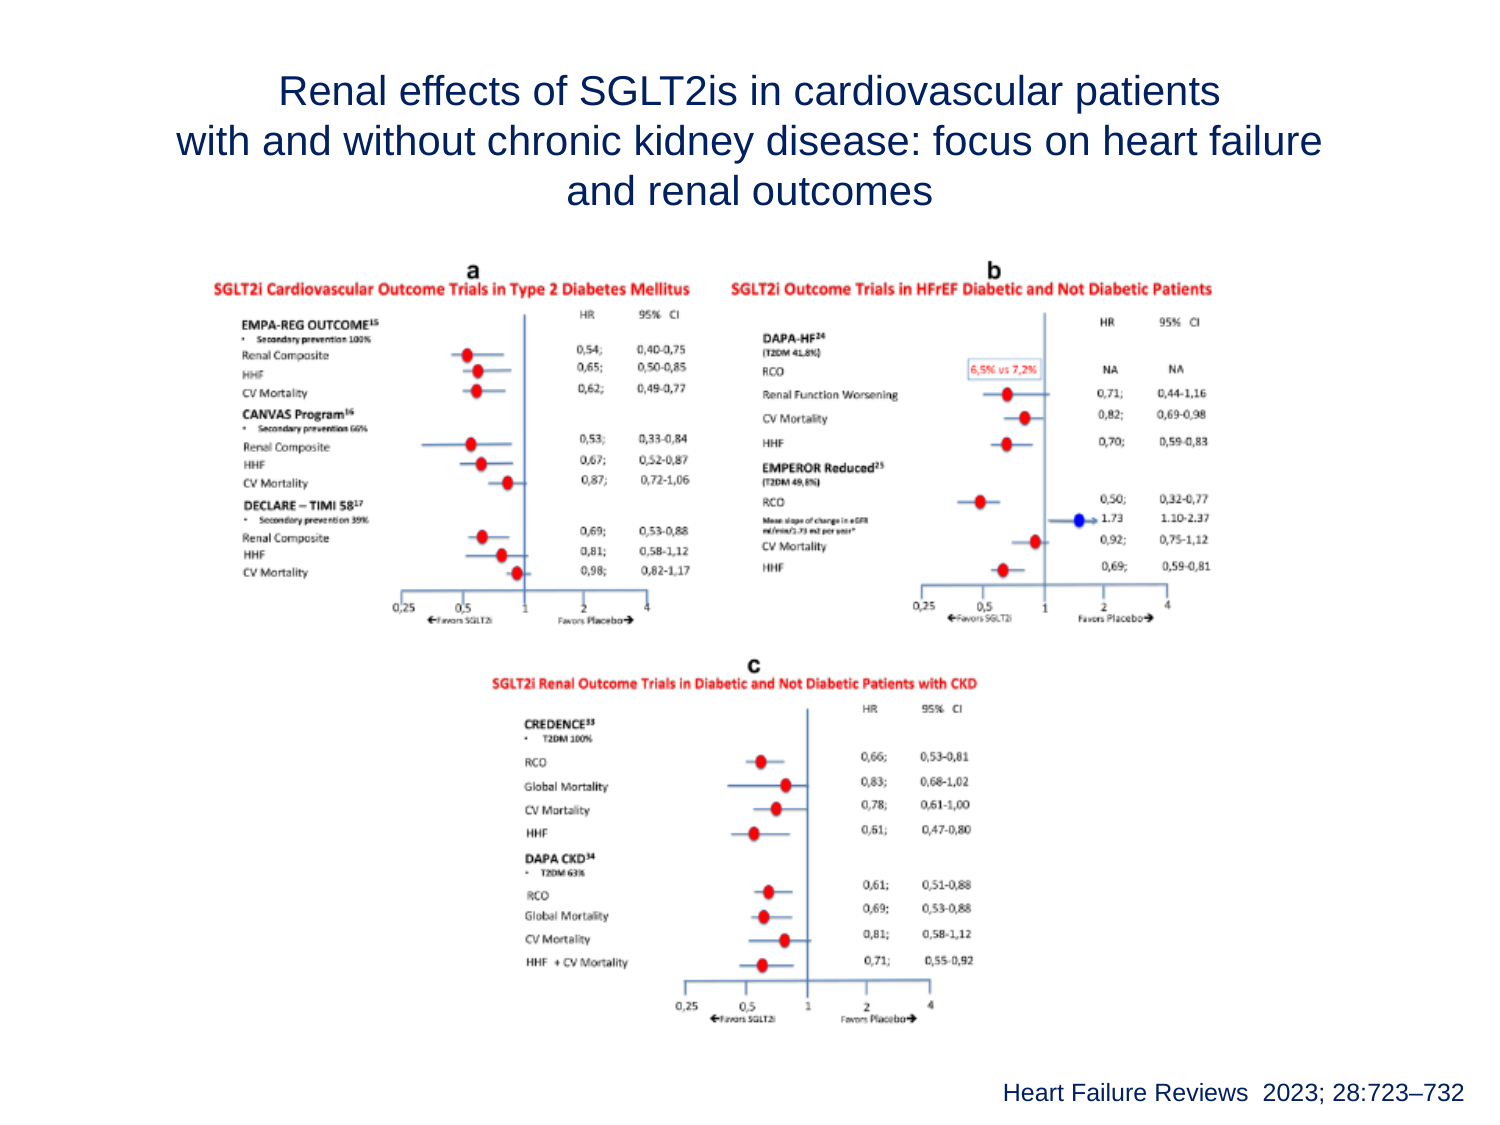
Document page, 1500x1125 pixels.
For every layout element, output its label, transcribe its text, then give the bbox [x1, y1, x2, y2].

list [170, 229, 1302, 1047]
title Renal effects of SGLT2is in cardiovascular patients with and without chronic kidney disease: focus on heart failure and renal outcomes [75, 45, 1425, 233]
text_box Heart Failure Reviews 2023; 28:723–732 [988, 1068, 1482, 1114]
